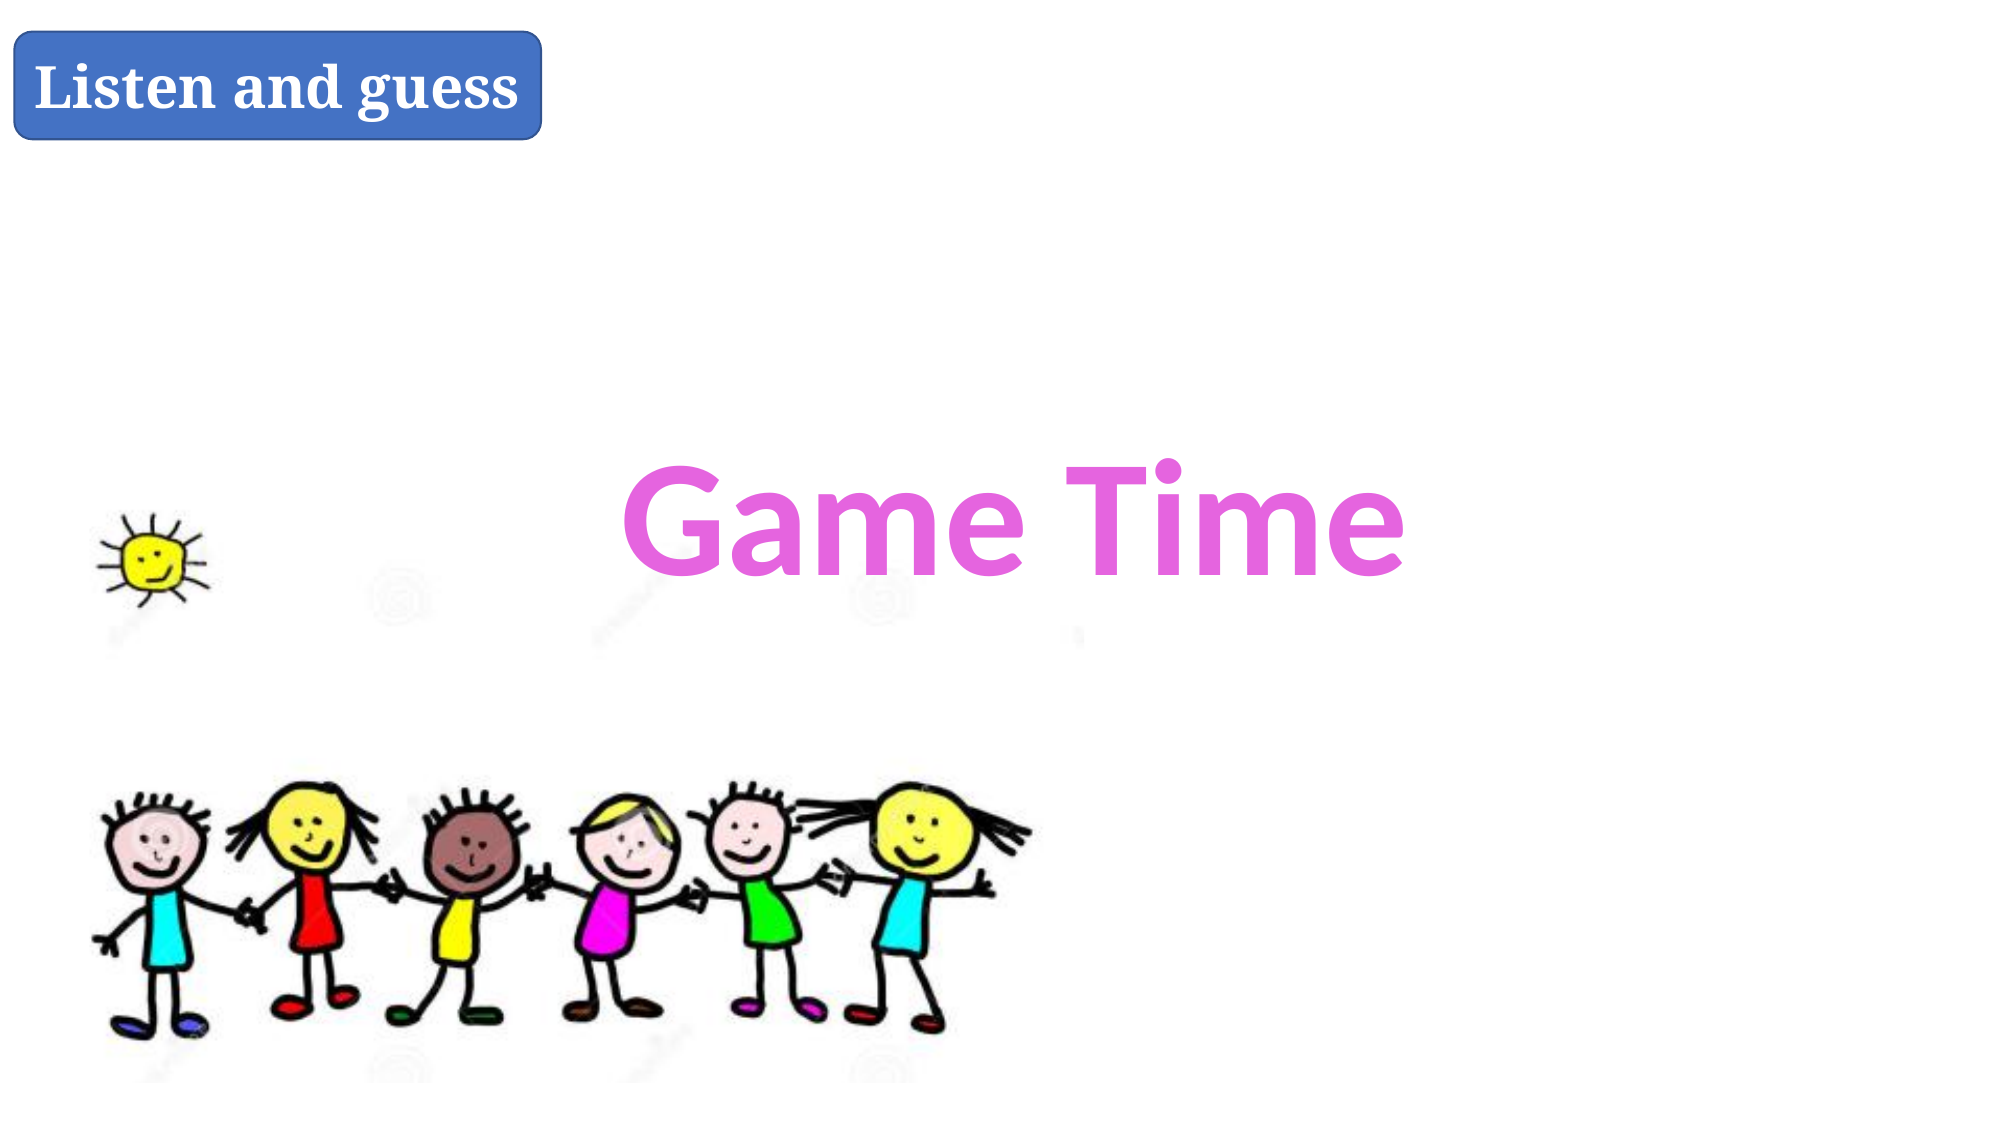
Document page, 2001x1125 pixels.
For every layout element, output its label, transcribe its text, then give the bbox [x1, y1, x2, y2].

text_box Listen and guess [13, 30, 543, 141]
text_box Game Time [498, 401, 1532, 616]
picture [40, 461, 1085, 1083]
